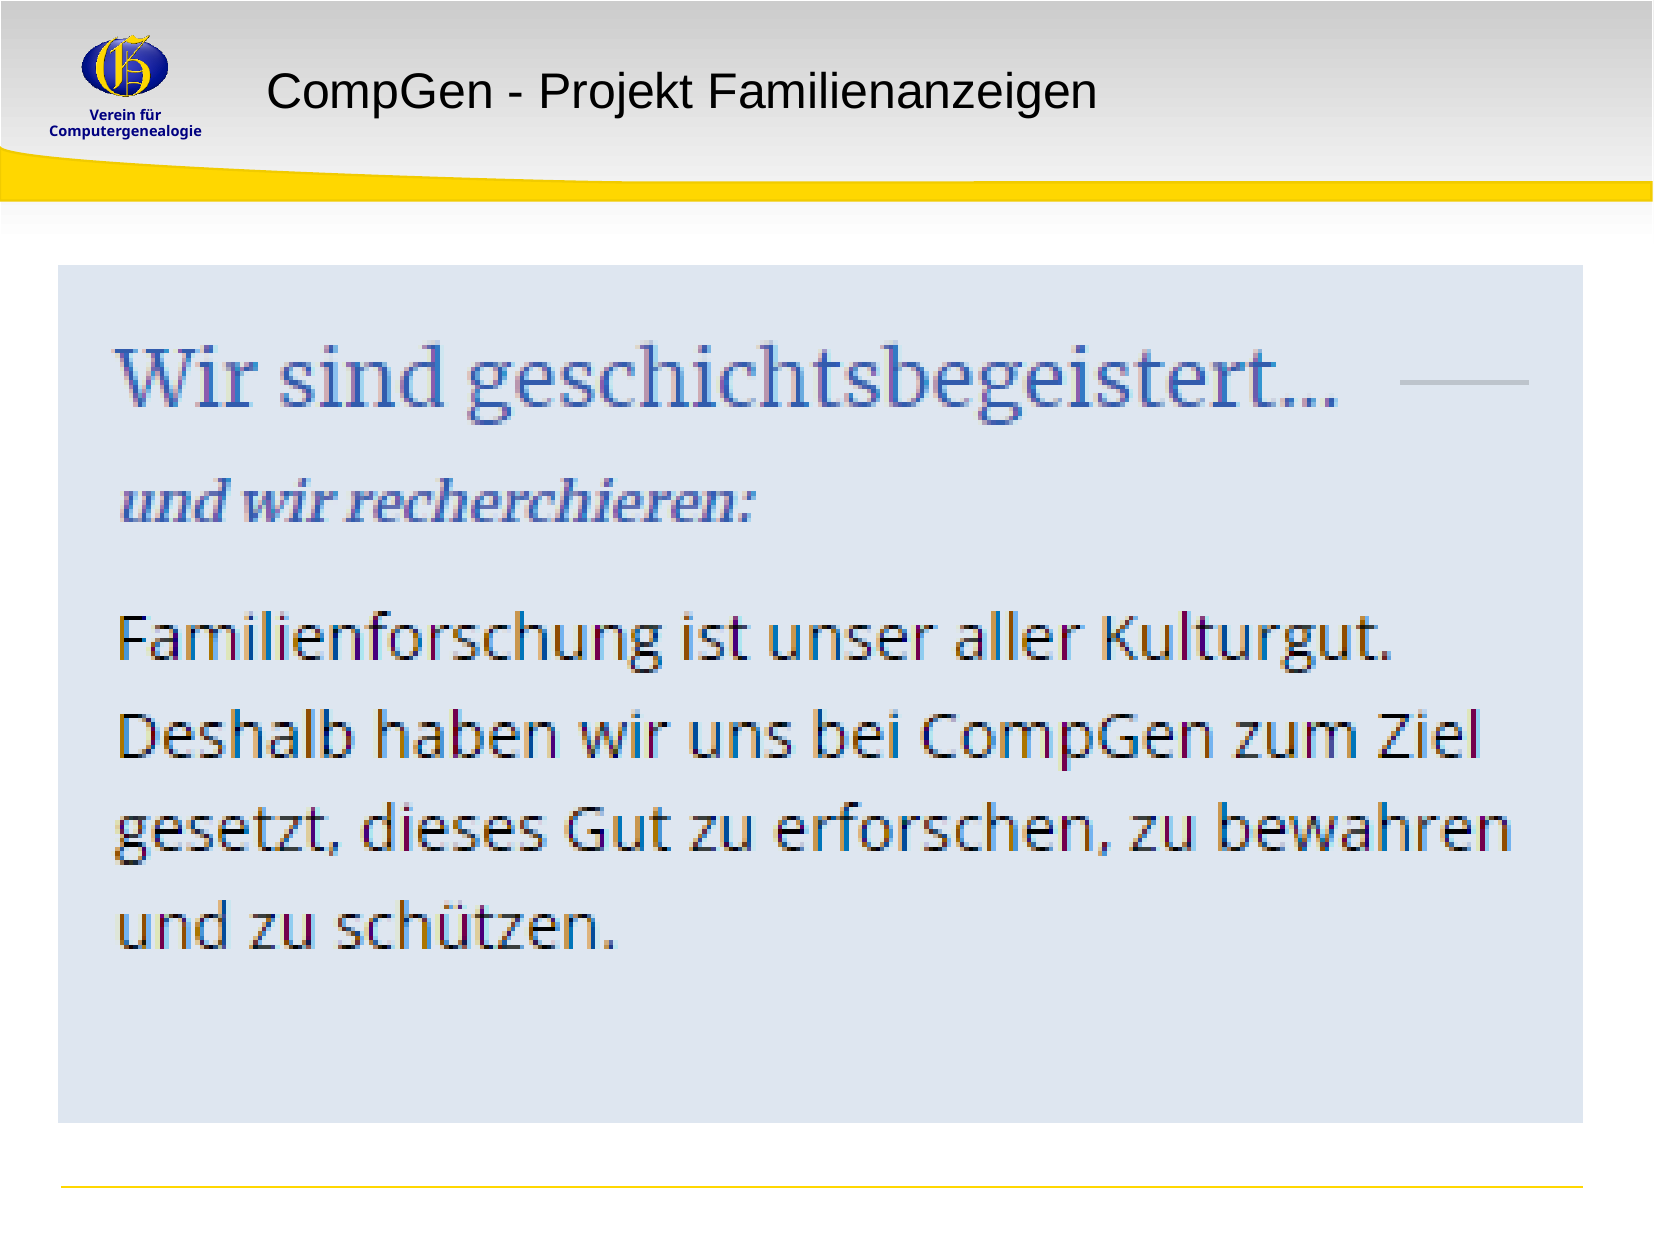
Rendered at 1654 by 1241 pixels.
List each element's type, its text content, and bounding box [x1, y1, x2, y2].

title CompGen - Projekt Familienanzeigen [251, 29, 1629, 153]
picture [79, 29, 172, 100]
picture [58, 265, 1584, 1124]
